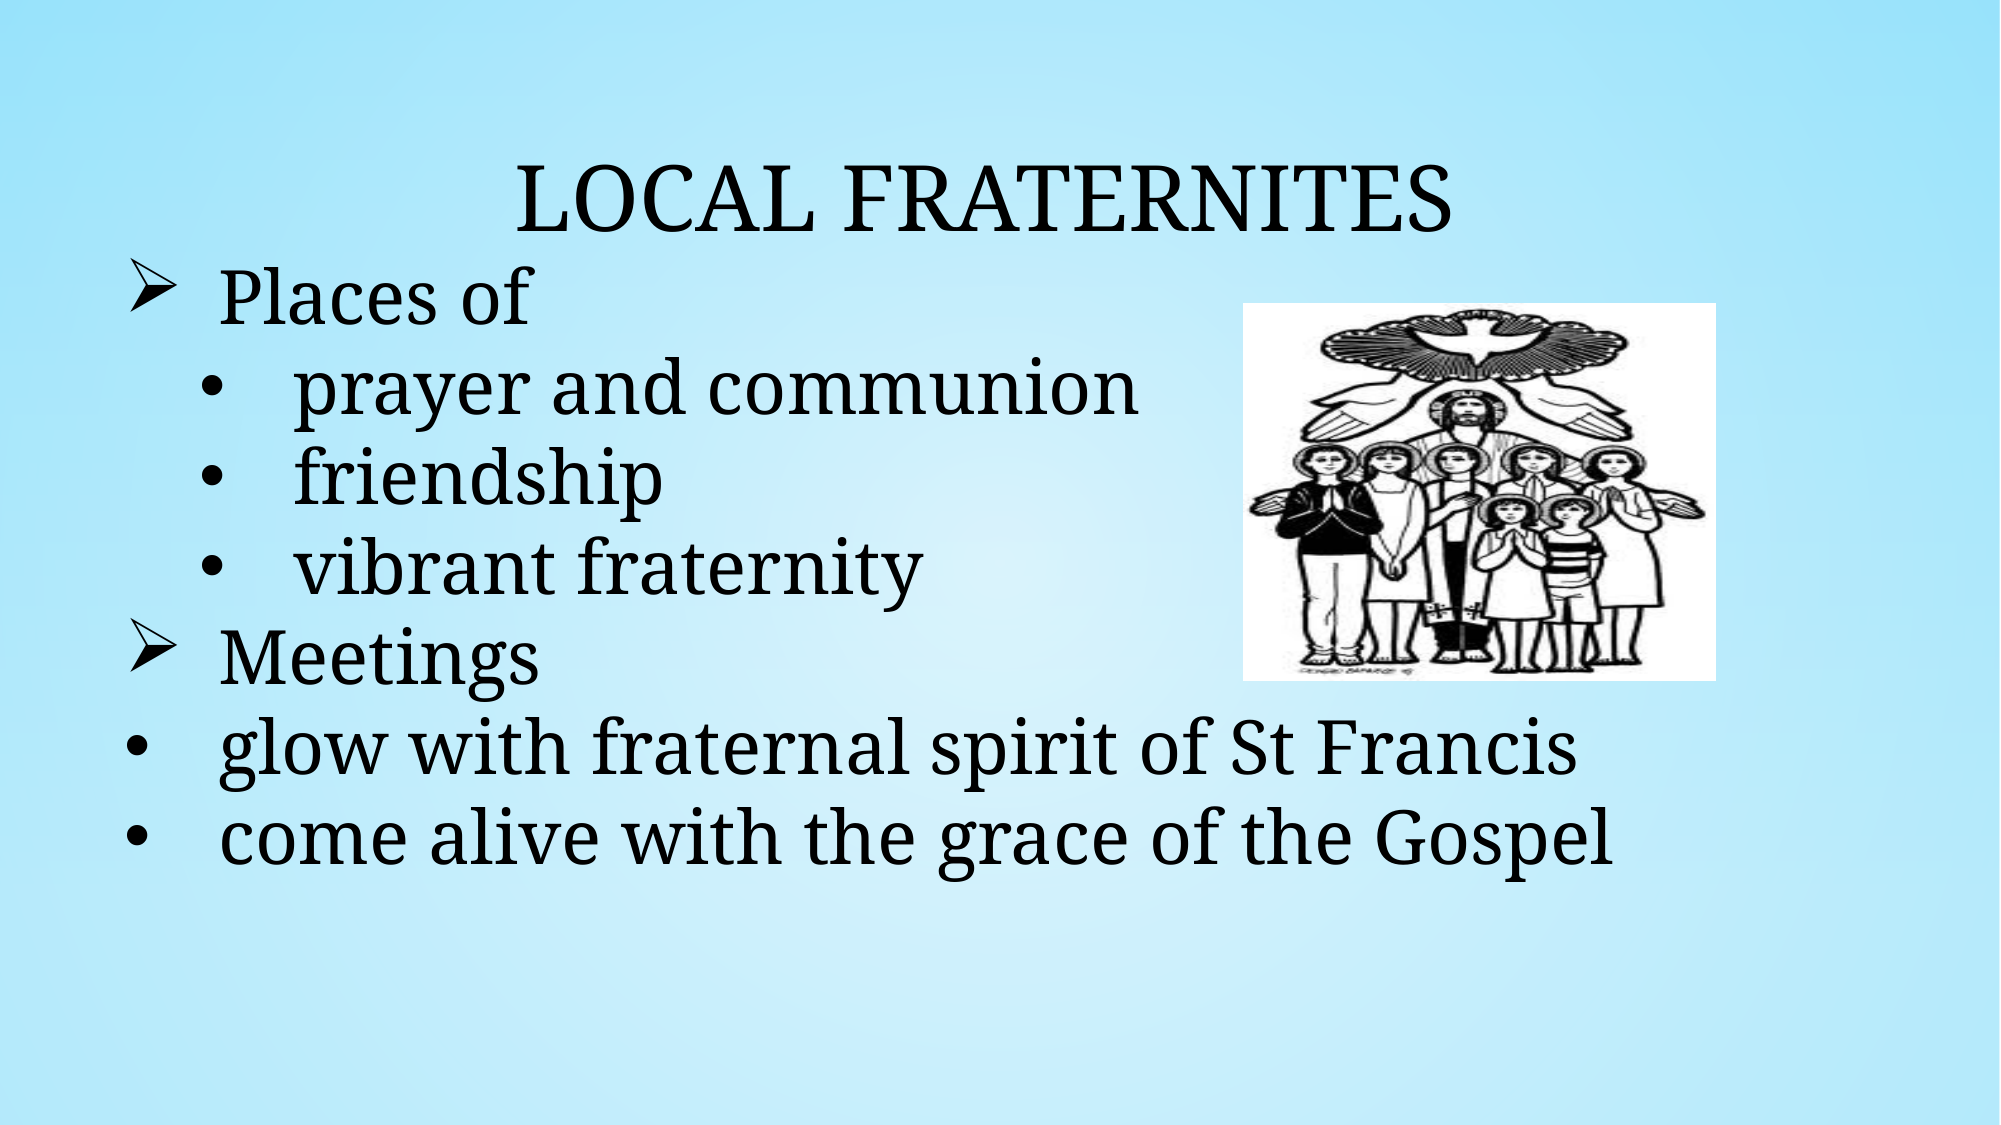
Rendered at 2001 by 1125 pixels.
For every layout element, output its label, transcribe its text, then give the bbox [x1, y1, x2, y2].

text_box LOCAL FRATERNITES Places of prayer and communion friendship vibrant fraternity Meetings glow with fraternal spirit of St Francis come alive with the grace of the Gospel [109, 131, 1862, 977]
picture [1243, 303, 1716, 681]
